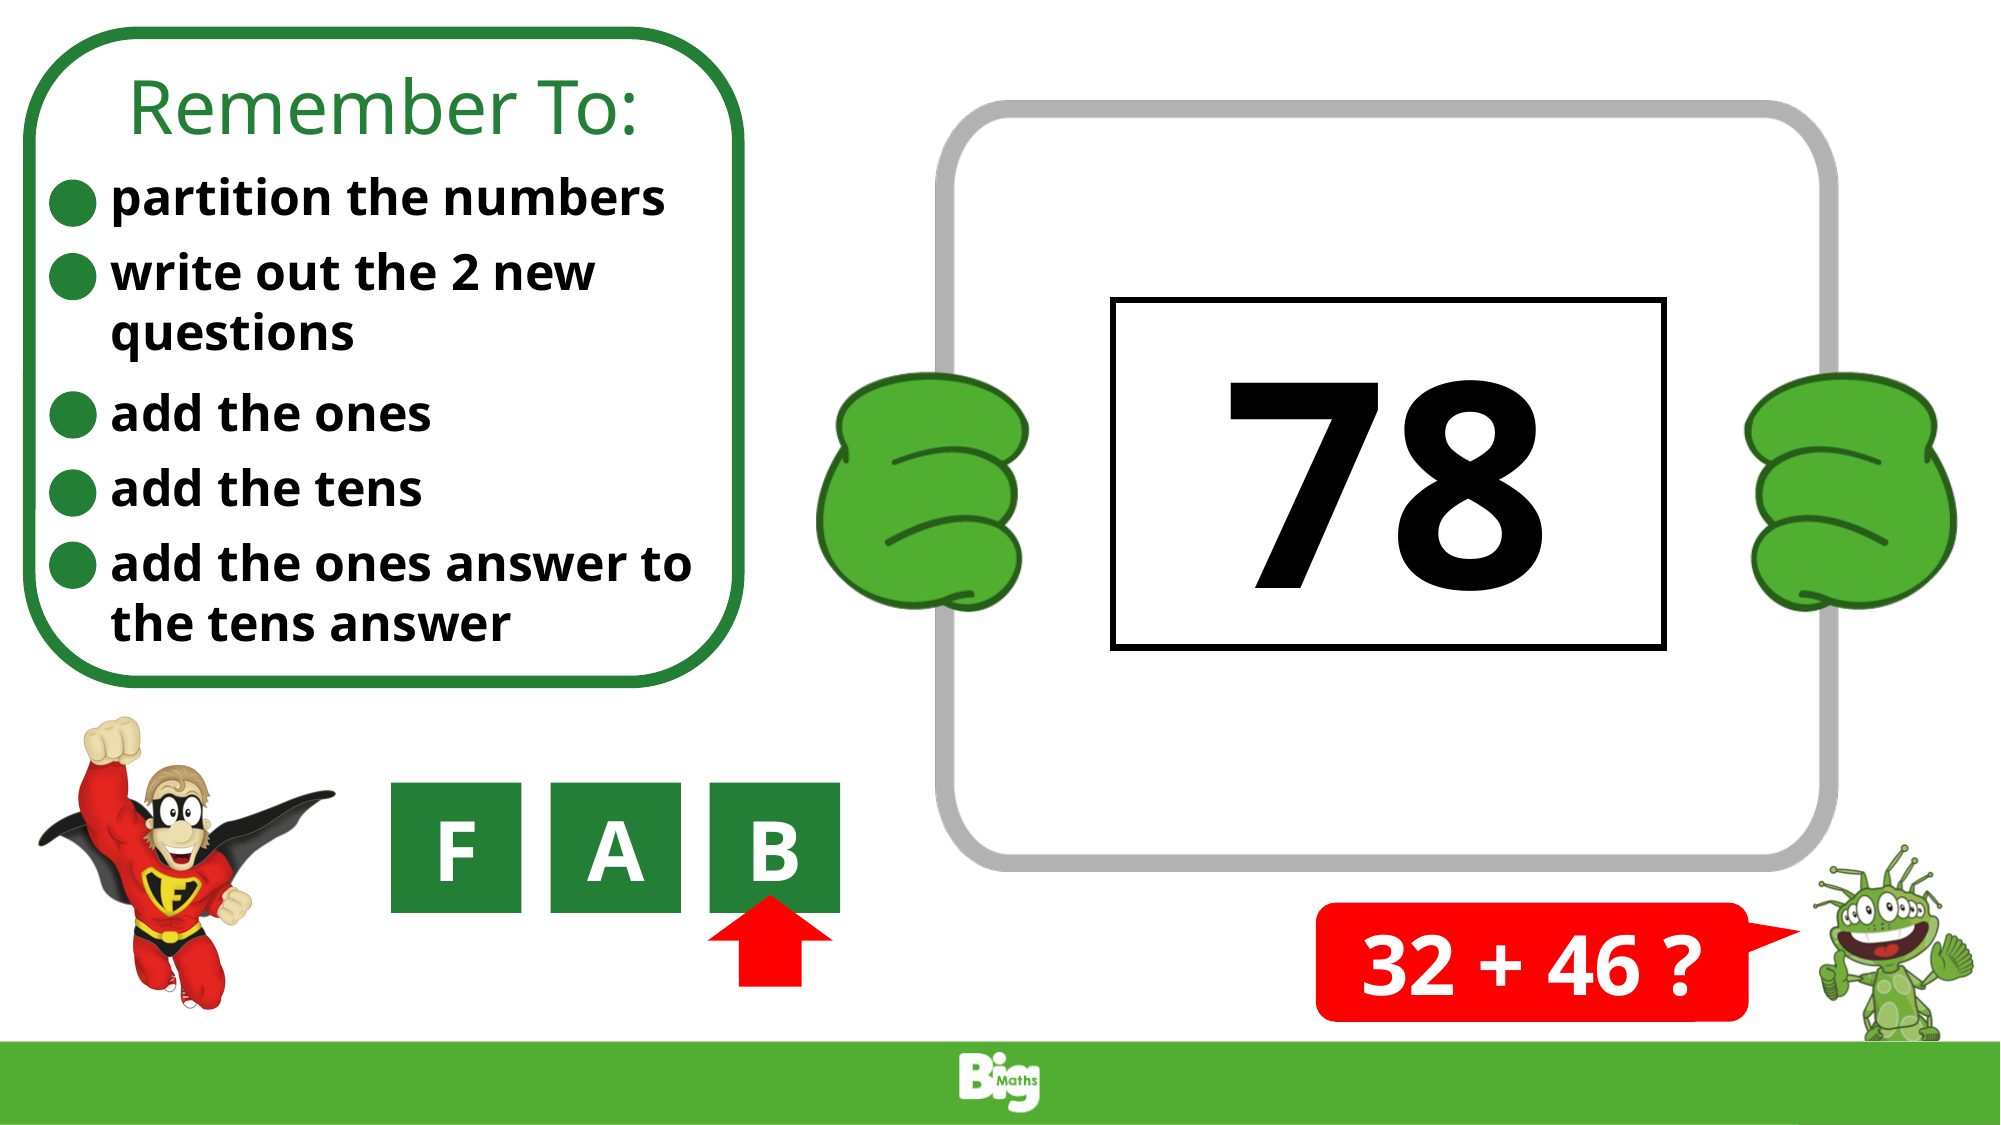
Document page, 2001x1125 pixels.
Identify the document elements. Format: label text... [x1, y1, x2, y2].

picture [0, 0, 2000, 1125]
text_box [390, 782, 840, 913]
text_box [704, 913, 837, 988]
text_box 32 + 46 ? [1314, 901, 1805, 1023]
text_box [814, 99, 1958, 873]
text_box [0, 32, 784, 682]
